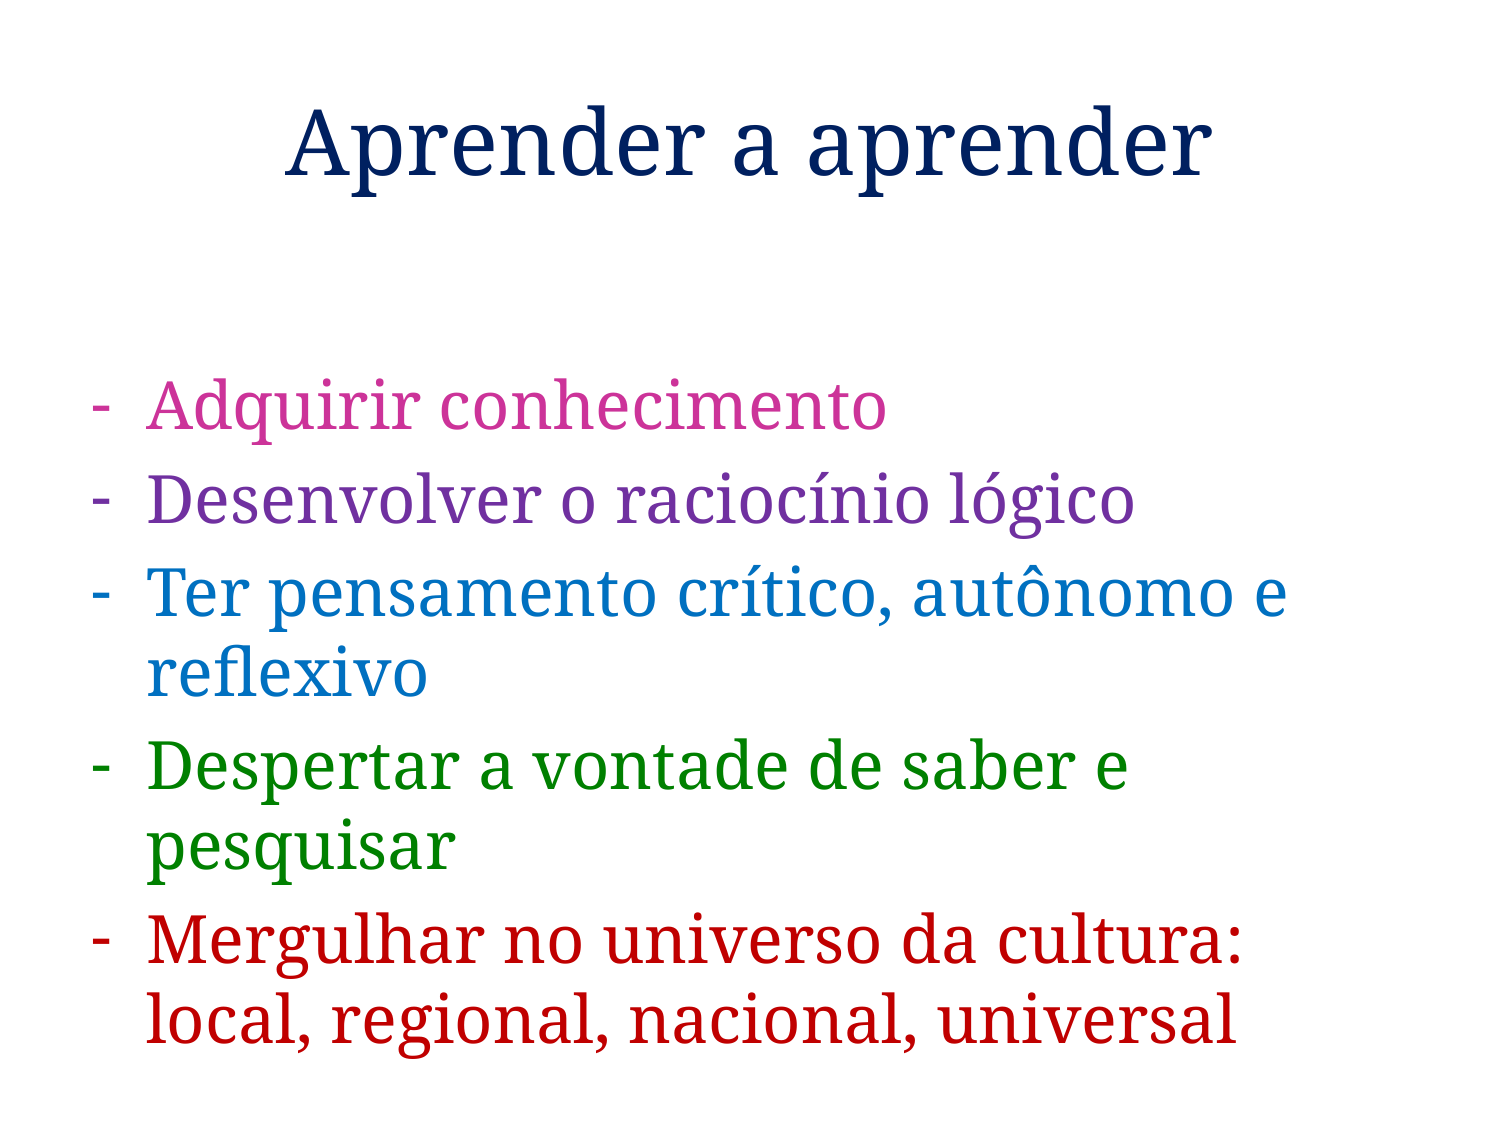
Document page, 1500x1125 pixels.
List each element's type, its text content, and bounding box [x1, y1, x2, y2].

title Aprender a aprender [75, 45, 1425, 233]
list Adquirir conhecimento Desenvolver o raciocínio lógico Ter pensamento crítico, autônomo e reflexivo Despertar a vontade de saber e pesquisar Mergulhar no universo da cultura: local, regional, nacional, universal [75, 262, 1425, 1005]
